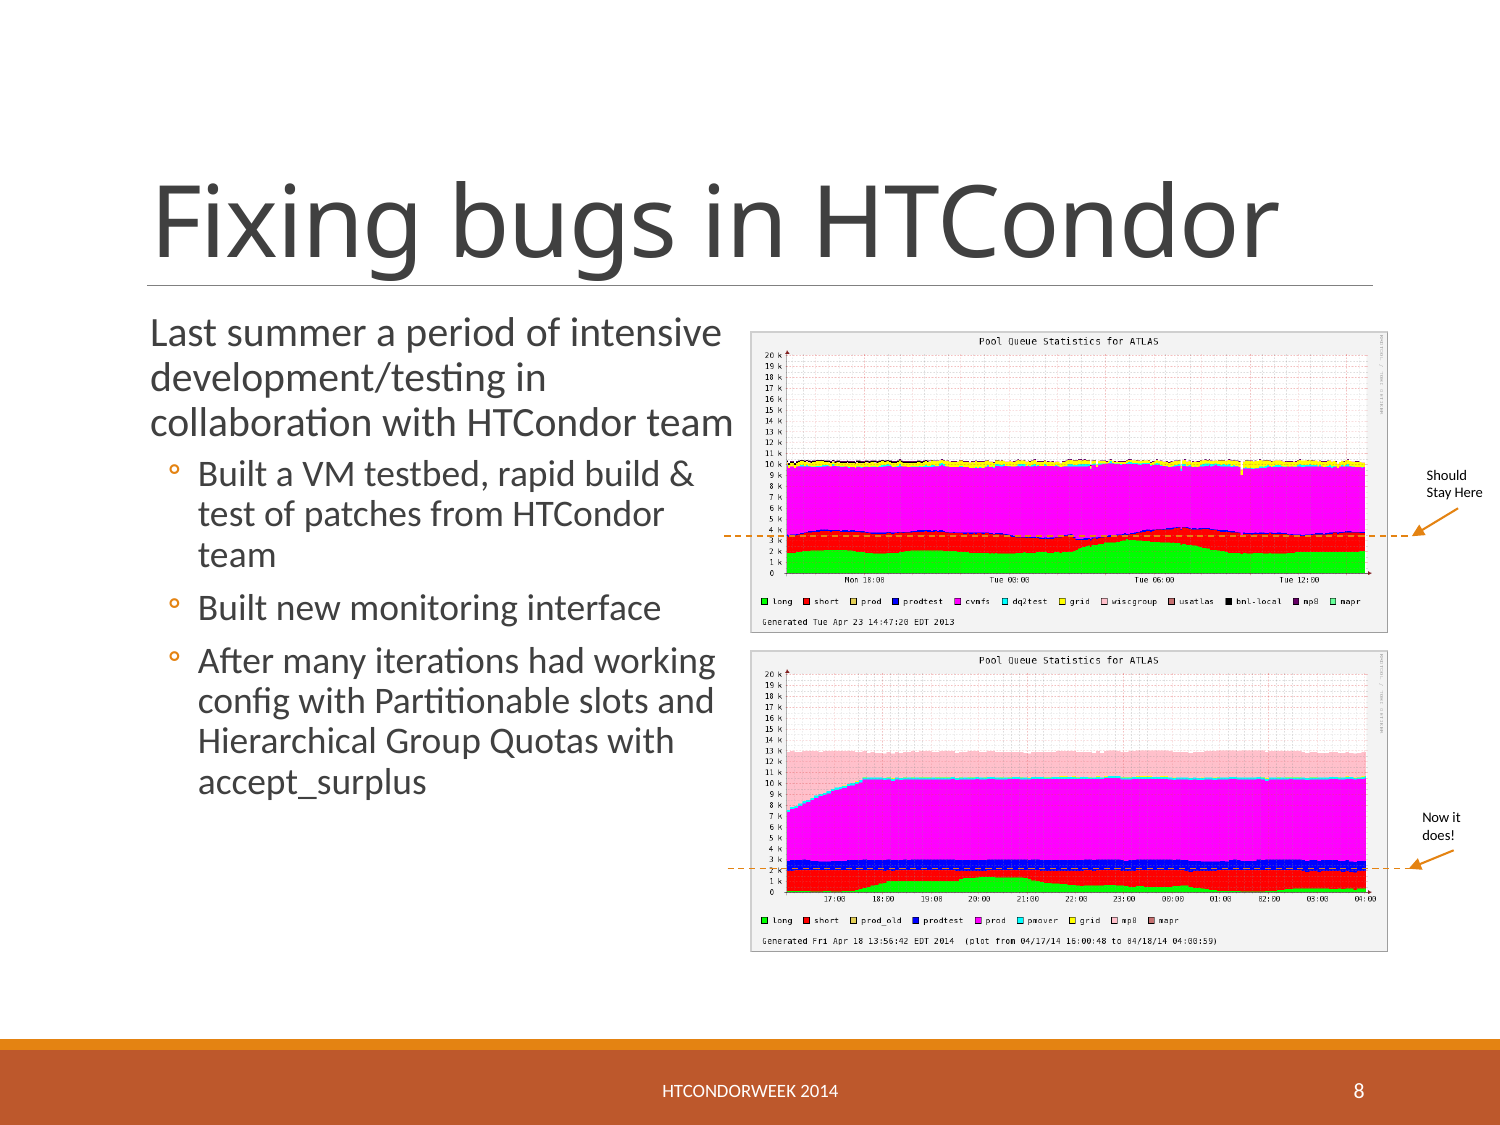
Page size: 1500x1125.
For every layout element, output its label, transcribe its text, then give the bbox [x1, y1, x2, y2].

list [749, 544, 1388, 634]
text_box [1408, 850, 1455, 870]
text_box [1411, 508, 1459, 537]
picture [749, 649, 1388, 868]
slide_number 8 [1218, 1059, 1380, 1120]
picture [749, 870, 1388, 952]
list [749, 331, 1388, 532]
footer HTCondorWeek 2014 [453, 1059, 1047, 1120]
list Last summer a period of intensive development/testing in collaboration with HTCondor team Built a VM testbed, rapid build & test of patches from HTCondor team Built new monitoring interface After many iterations had working config with Partitionable slots and Hierarchical Group Quotas with accept_surplus [135, 302, 743, 963]
text_box Should Stay Here [1411, 458, 1500, 509]
text_box Now it does! [1407, 800, 1500, 851]
title Fixing bugs in HTCondor [135, 47, 1373, 285]
